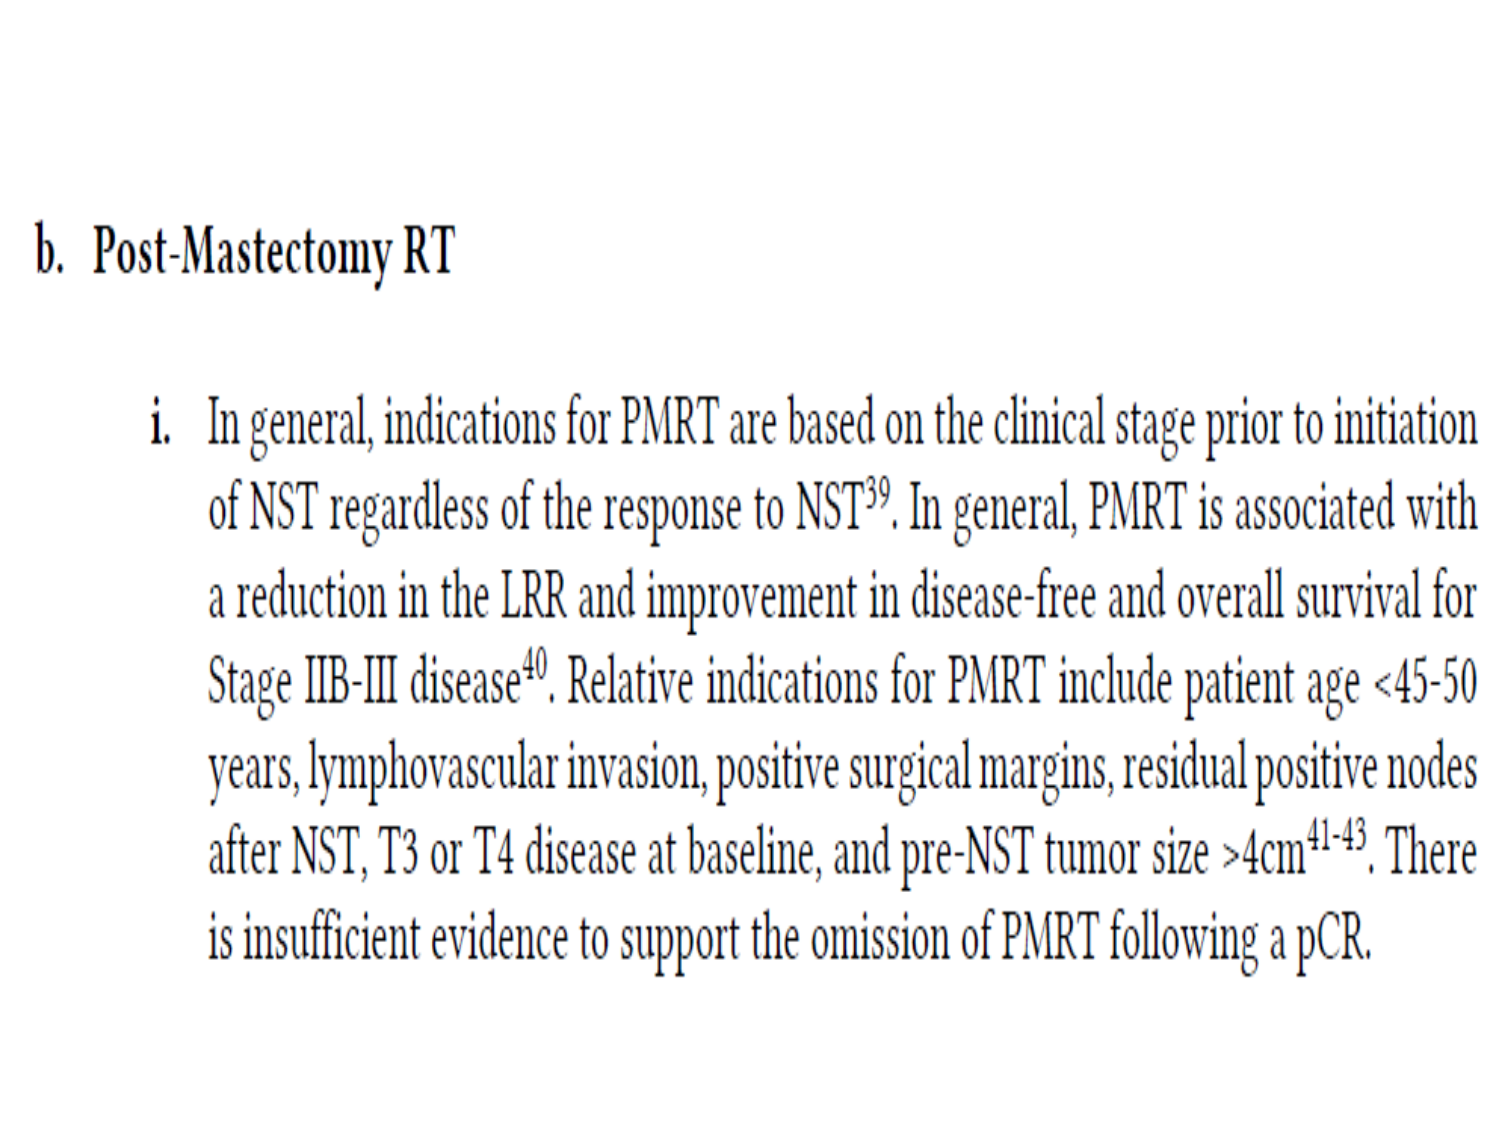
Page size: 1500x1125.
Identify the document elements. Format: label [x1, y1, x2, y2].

picture [24, 162, 1500, 1013]
